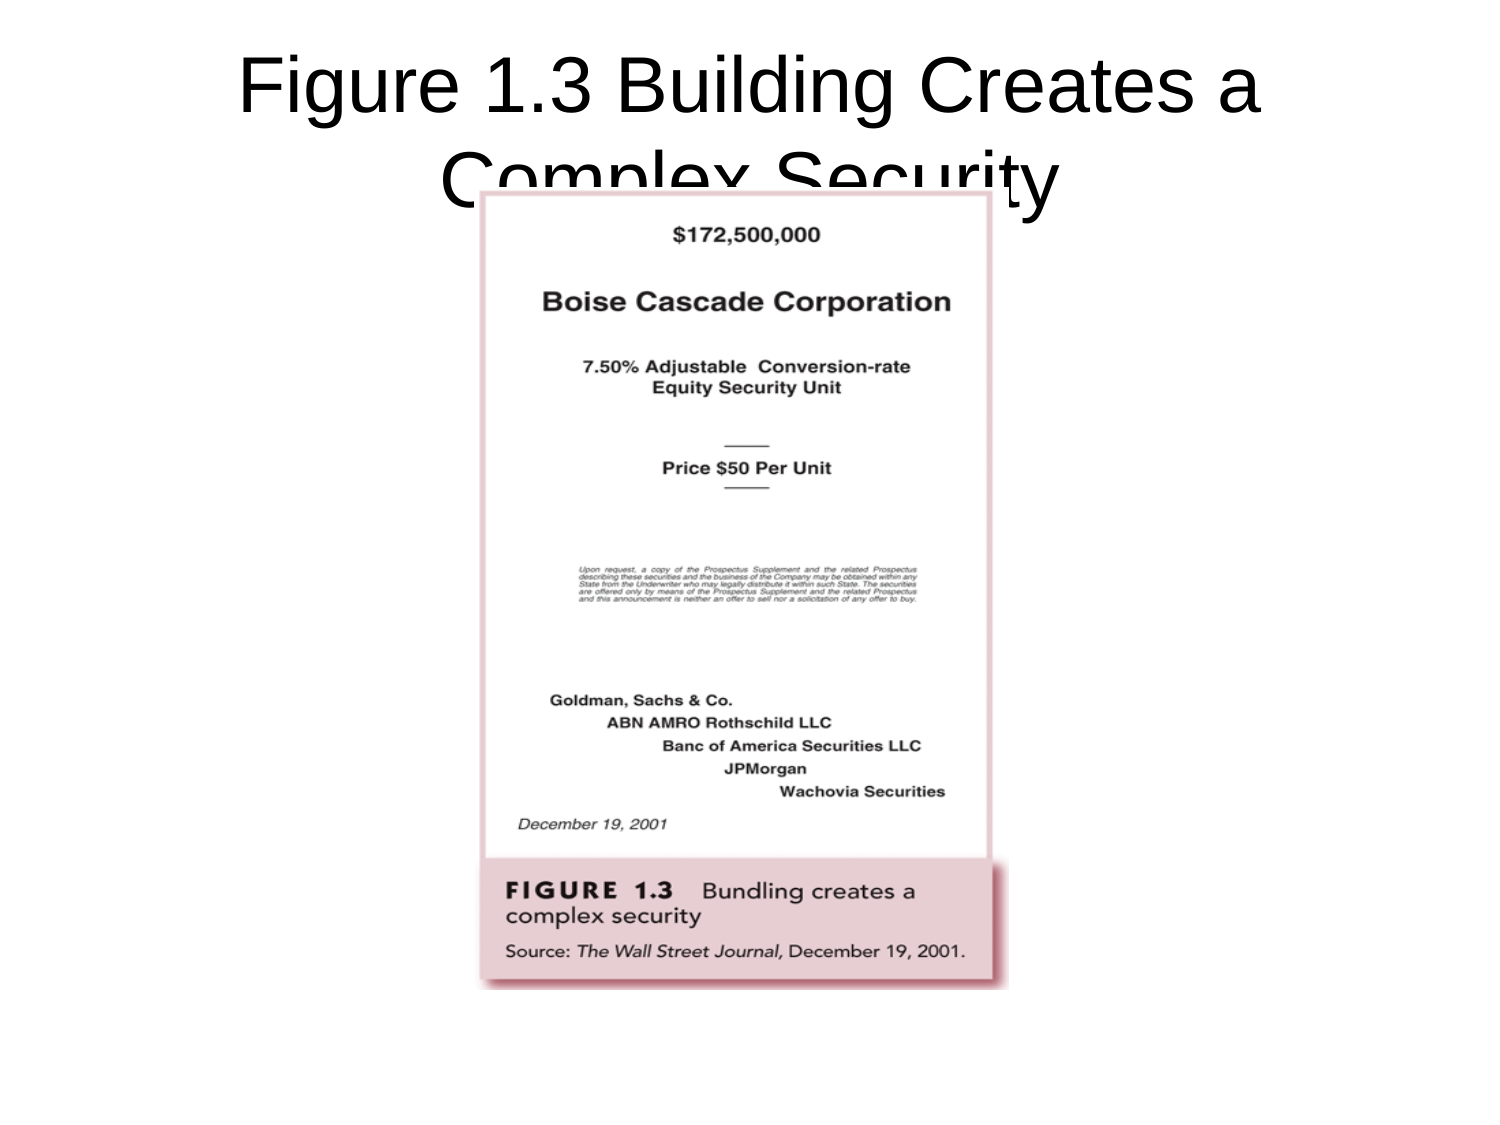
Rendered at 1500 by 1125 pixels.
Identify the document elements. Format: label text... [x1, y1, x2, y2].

title Figure 1.3 Building Creates a Complex Security [74, 72, 1426, 183]
picture [474, 187, 1009, 990]
